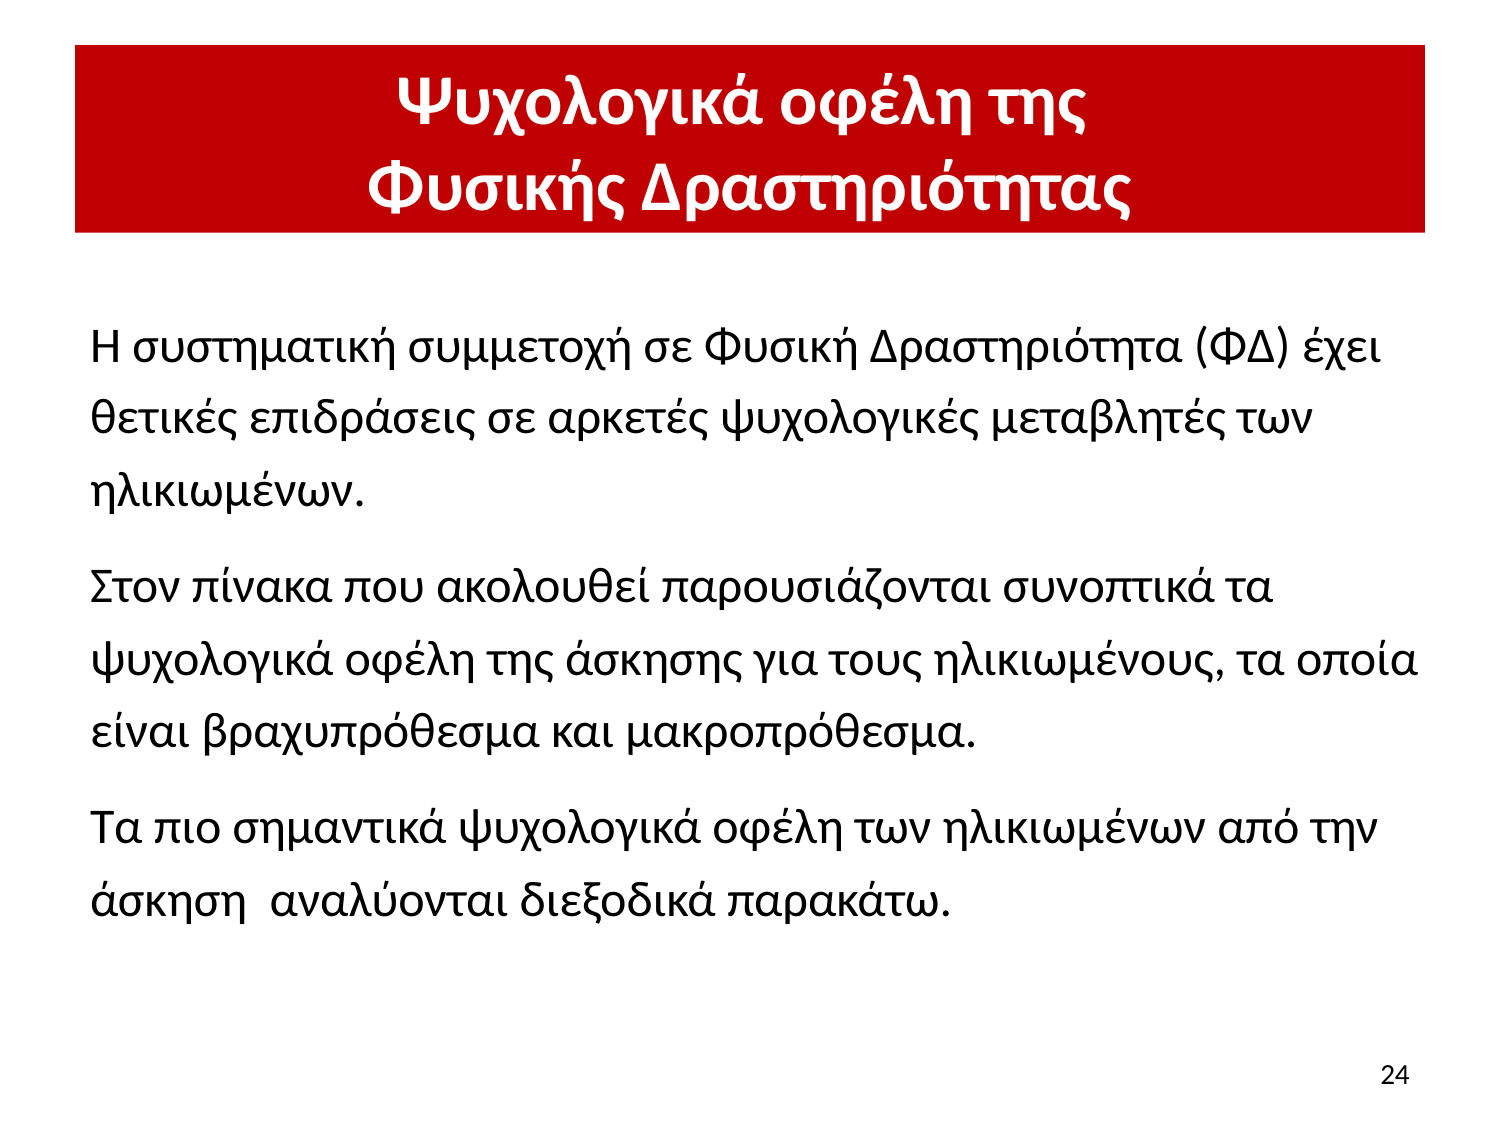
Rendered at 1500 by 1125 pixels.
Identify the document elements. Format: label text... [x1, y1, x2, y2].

list Η συστηματική συμμετοχή σε Φυσική Δραστηριότητα (ΦΔ) έχει θετικές επιδράσεις σε αρκετές ψυχολογικές μεταβλητές των ηλικιωμένων. Στον πίνακα που ακολουθεί παρουσιάζονται συνοπτικά τα ψυχολογικά οφέλη της άσκησης για τους ηλικιωμένους, τα οποία είναι βραχυπρόθεσμα και μακροπρόθεσμα. Τα πιο σημαντικά ψυχολογικά οφέλη των ηλικιωμένων από την άσκηση αναλύονται διεξοδικά παρακάτω. [75, 292, 1459, 1035]
slide_number 24 [1074, 1042, 1425, 1103]
title Ψυχολογικά οφέλη της Φυσικής Δραστηριότητας [75, 45, 1425, 233]
